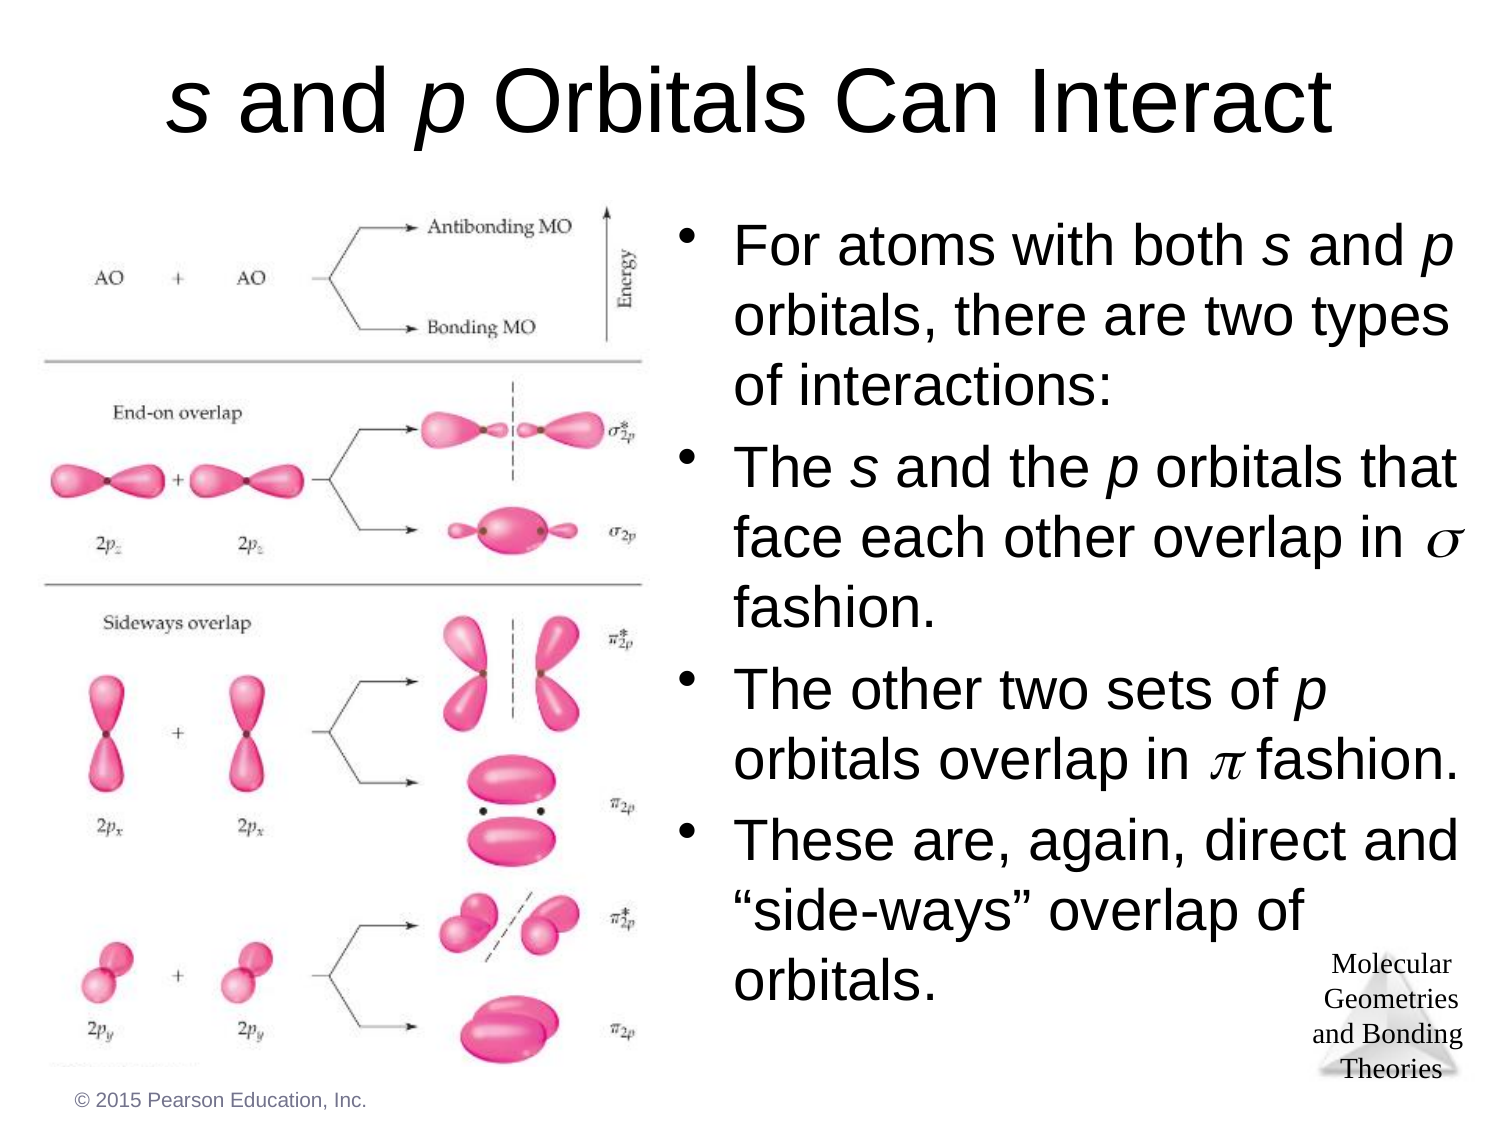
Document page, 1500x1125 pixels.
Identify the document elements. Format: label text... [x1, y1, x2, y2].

title s and p Orbitals Can Interact [0, 2, 1500, 190]
picture [37, 199, 651, 1067]
picture [1275, 1038, 1500, 1125]
list For atoms with both s and p orbitals, there are two types of interactions: The s and the p orbitals that face each other overlap in  fashion. The other two sets of p orbitals overlap in  fashion. These are, again, direct and “side-ways” overlap of orbitals. [662, 200, 1500, 1038]
